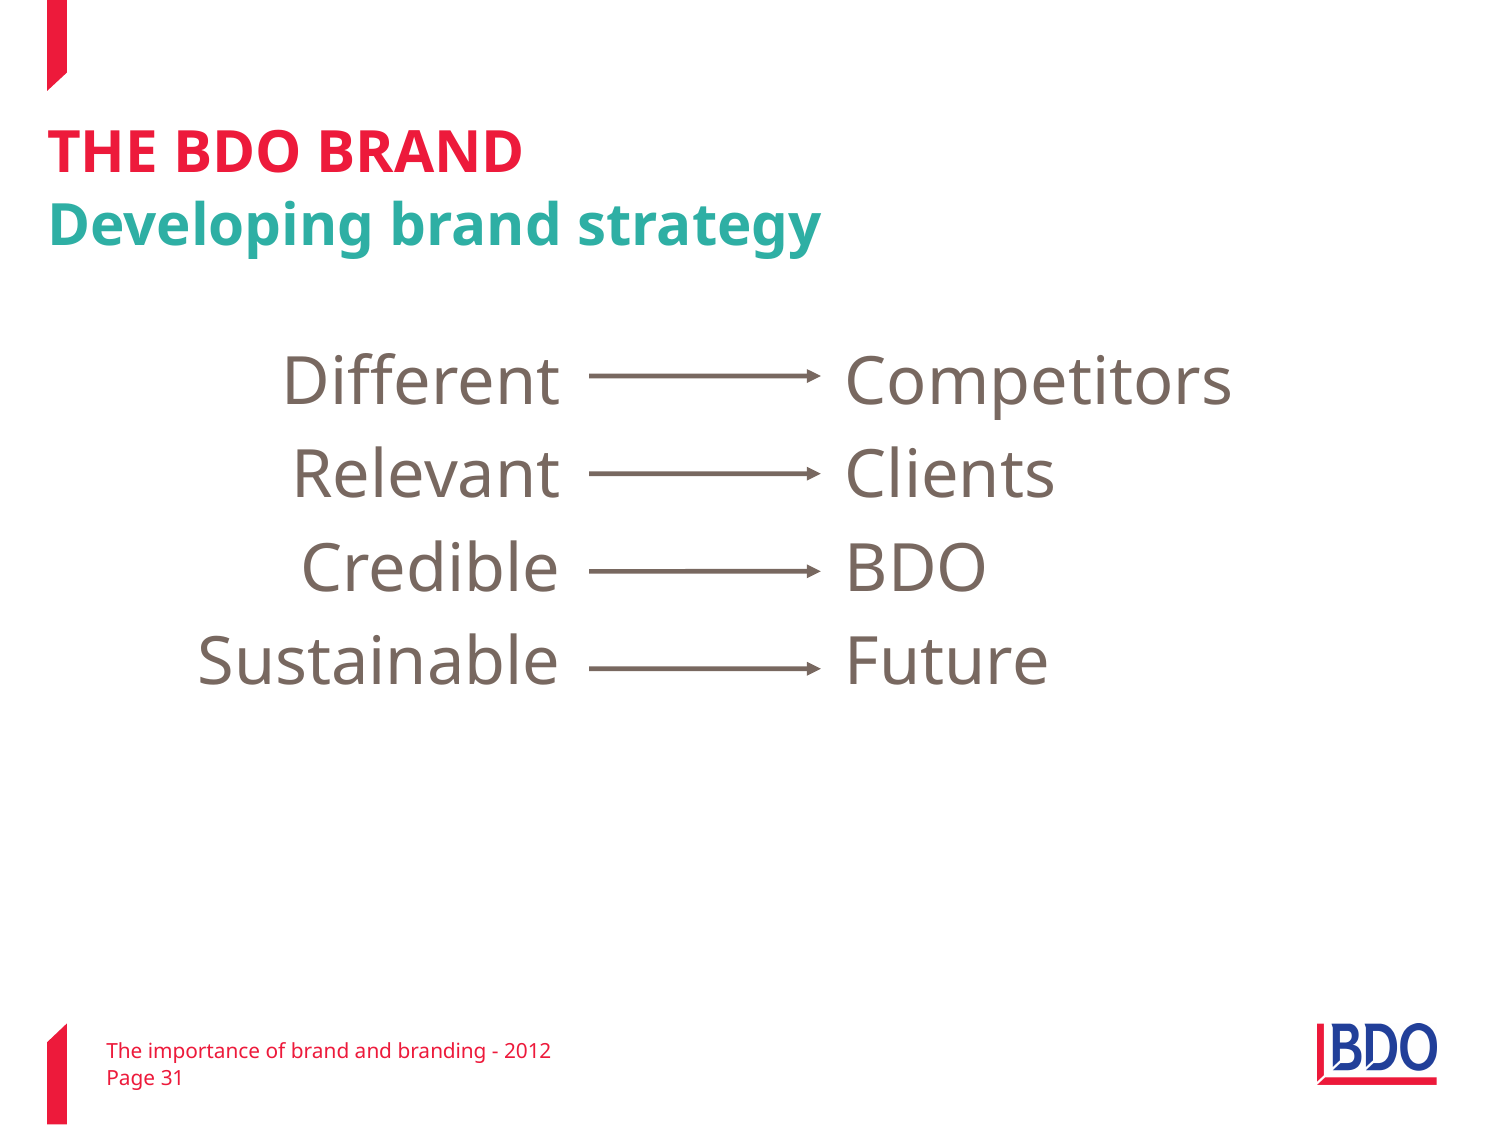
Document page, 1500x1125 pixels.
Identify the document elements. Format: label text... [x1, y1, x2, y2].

text_box [589, 467, 821, 480]
slide_number Page 31 [106, 1065, 457, 1092]
text_box Competitors Clients BDO Future [844, 338, 1286, 751]
text_box [589, 565, 821, 578]
text_box [589, 369, 821, 383]
title THE BDO BRAND Developing brand strategy [46, 110, 1466, 271]
picture [1317, 1023, 1437, 1085]
footer The importance of brand and branding - 2012 [106, 1037, 1205, 1065]
text_box [589, 662, 821, 675]
text_box Different Relevant Credible Sustainable [123, 338, 561, 751]
